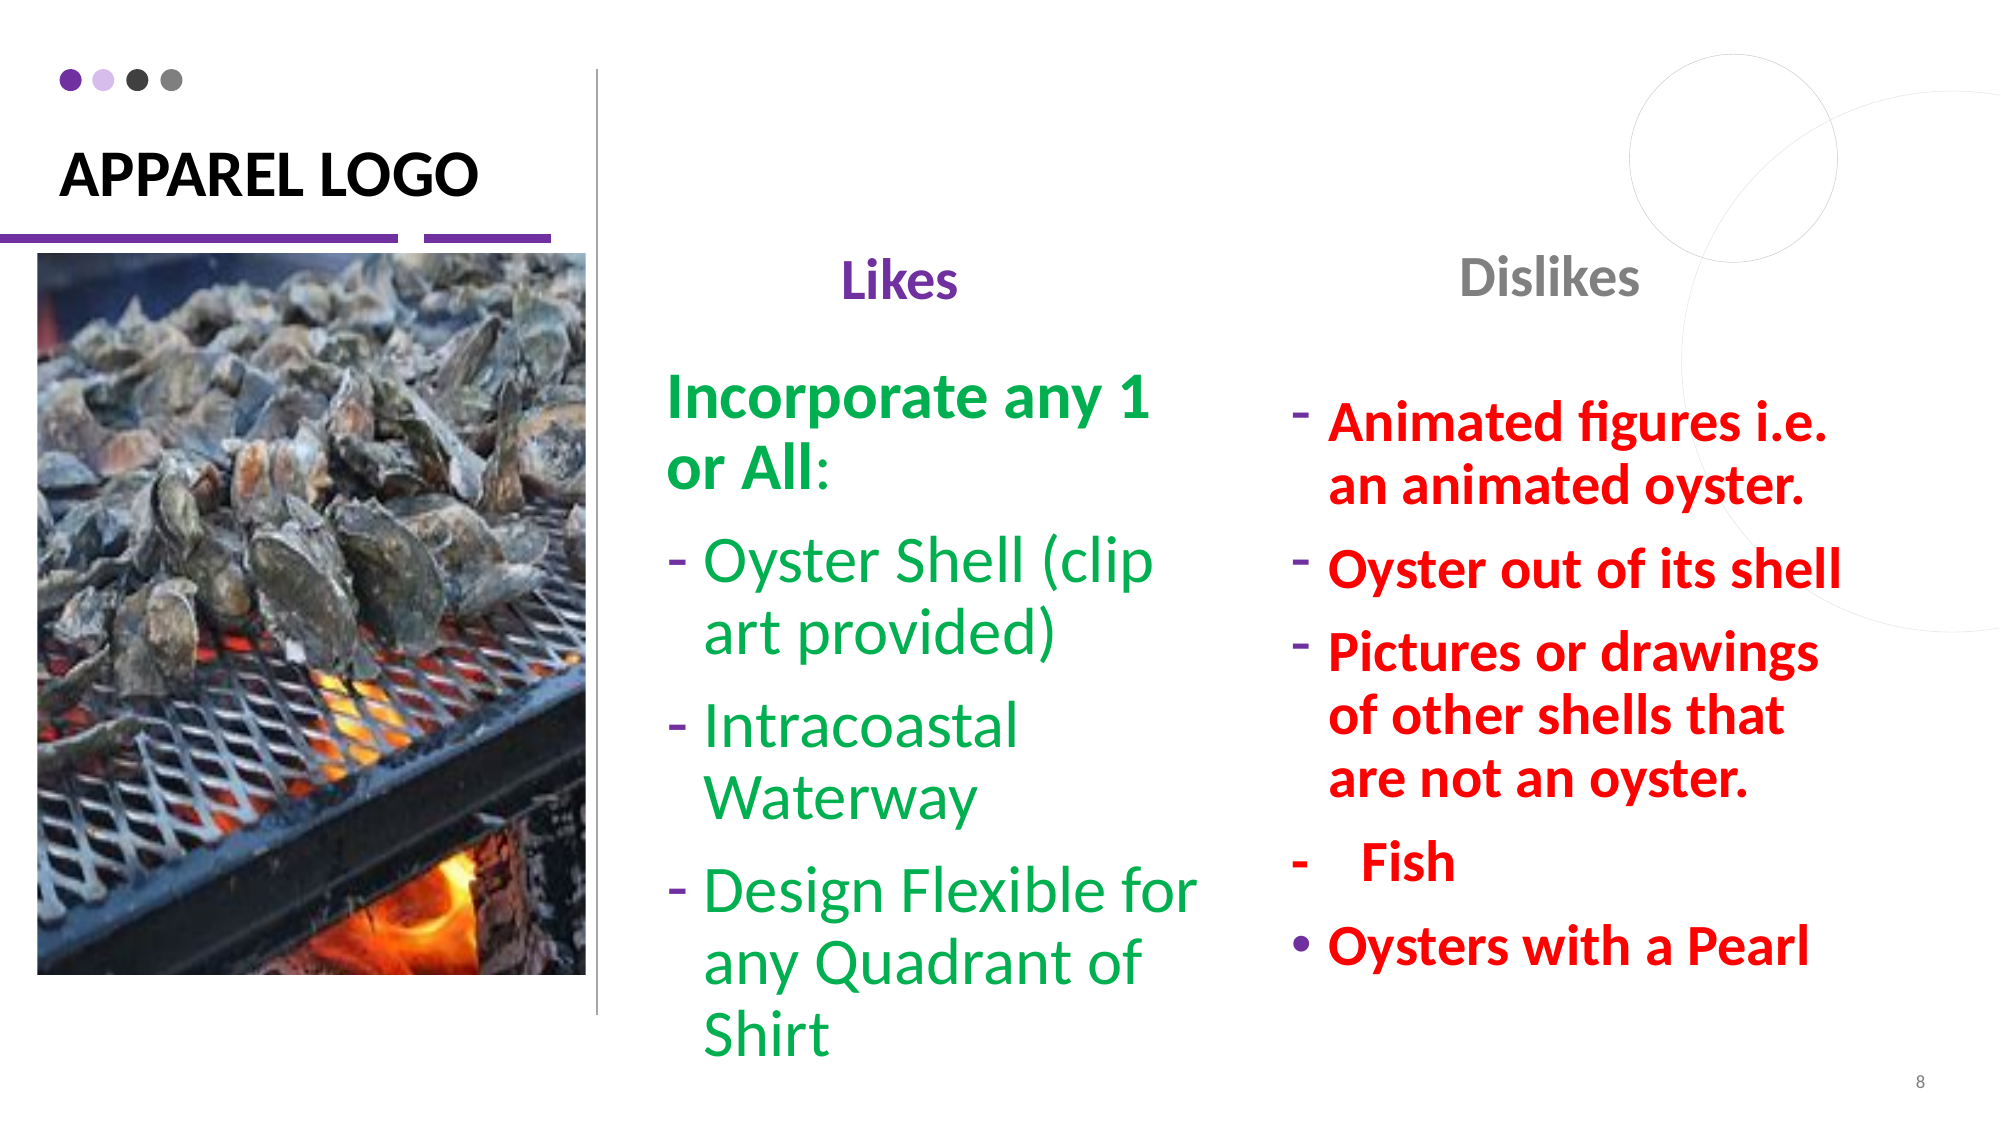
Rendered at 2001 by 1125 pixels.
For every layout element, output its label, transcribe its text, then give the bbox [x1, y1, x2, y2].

list Dislikes [1291, 226, 1810, 324]
list Animated figures i.e. an animated oyster. Oyster out of its shell Pictures or drawings of other shells that are not an oyster. - Fish Oysters with a Pearl [1291, 391, 1856, 1037]
slide_number 8 [1490, 1060, 1941, 1102]
picture [37, 253, 586, 975]
list Likes [653, 274, 1147, 374]
title Apparel Logo [59, 40, 586, 211]
list Incorporate any 1 or All: Oyster Shell (clip art provided) Intracoastal Waterway Design Flexible for any Quadrant of Shirt [666, 360, 1215, 868]
